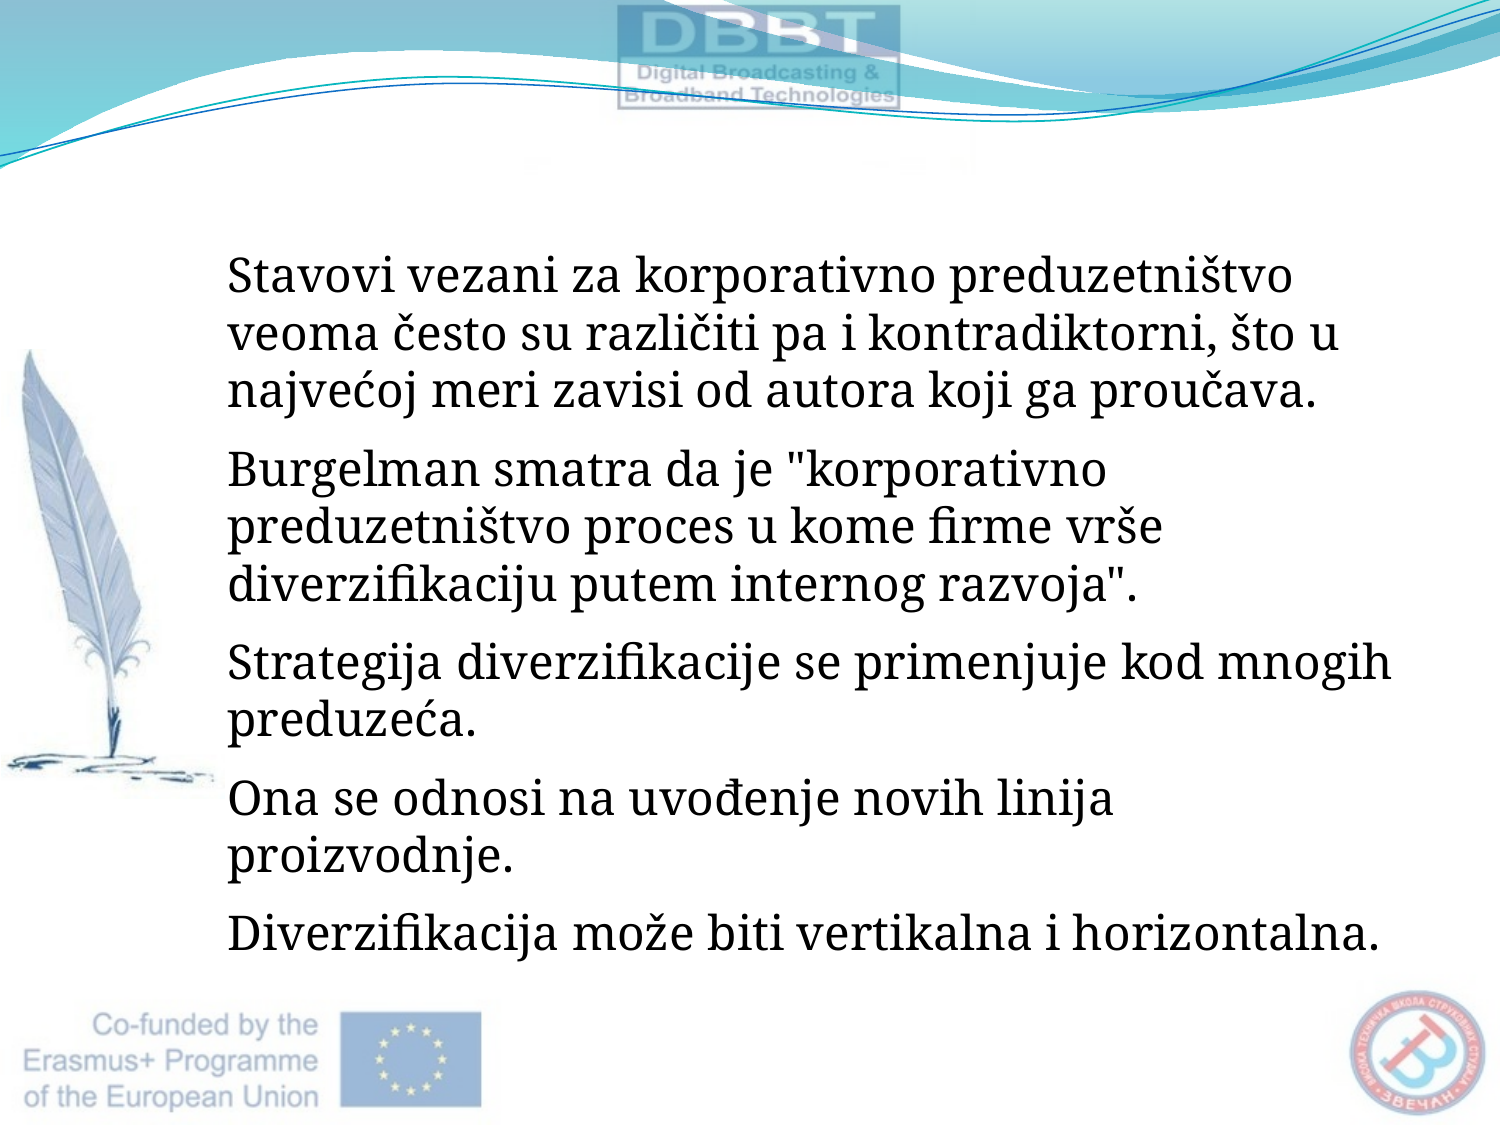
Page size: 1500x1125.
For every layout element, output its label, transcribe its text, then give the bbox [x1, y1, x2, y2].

list Stavovi vezani za korporativno preduzetništvo veoma često su različiti pa i kontradiktorni, što u najvećoj meri zavisi od autora koji ga proučava. Burgelman smatra da je "korporativno preduzetništvo proces u kome firme vrše diverzifikaciju putem internog razvoja". Strategija diverzifikacije se primenjuje kod mnogih preduzeća. Ona se odnosi na uvođenje novih linija proizvodnje. Diverzifikacija može biti vertikalna i horizontalna. [212, 237, 1425, 958]
picture [1, 349, 226, 799]
